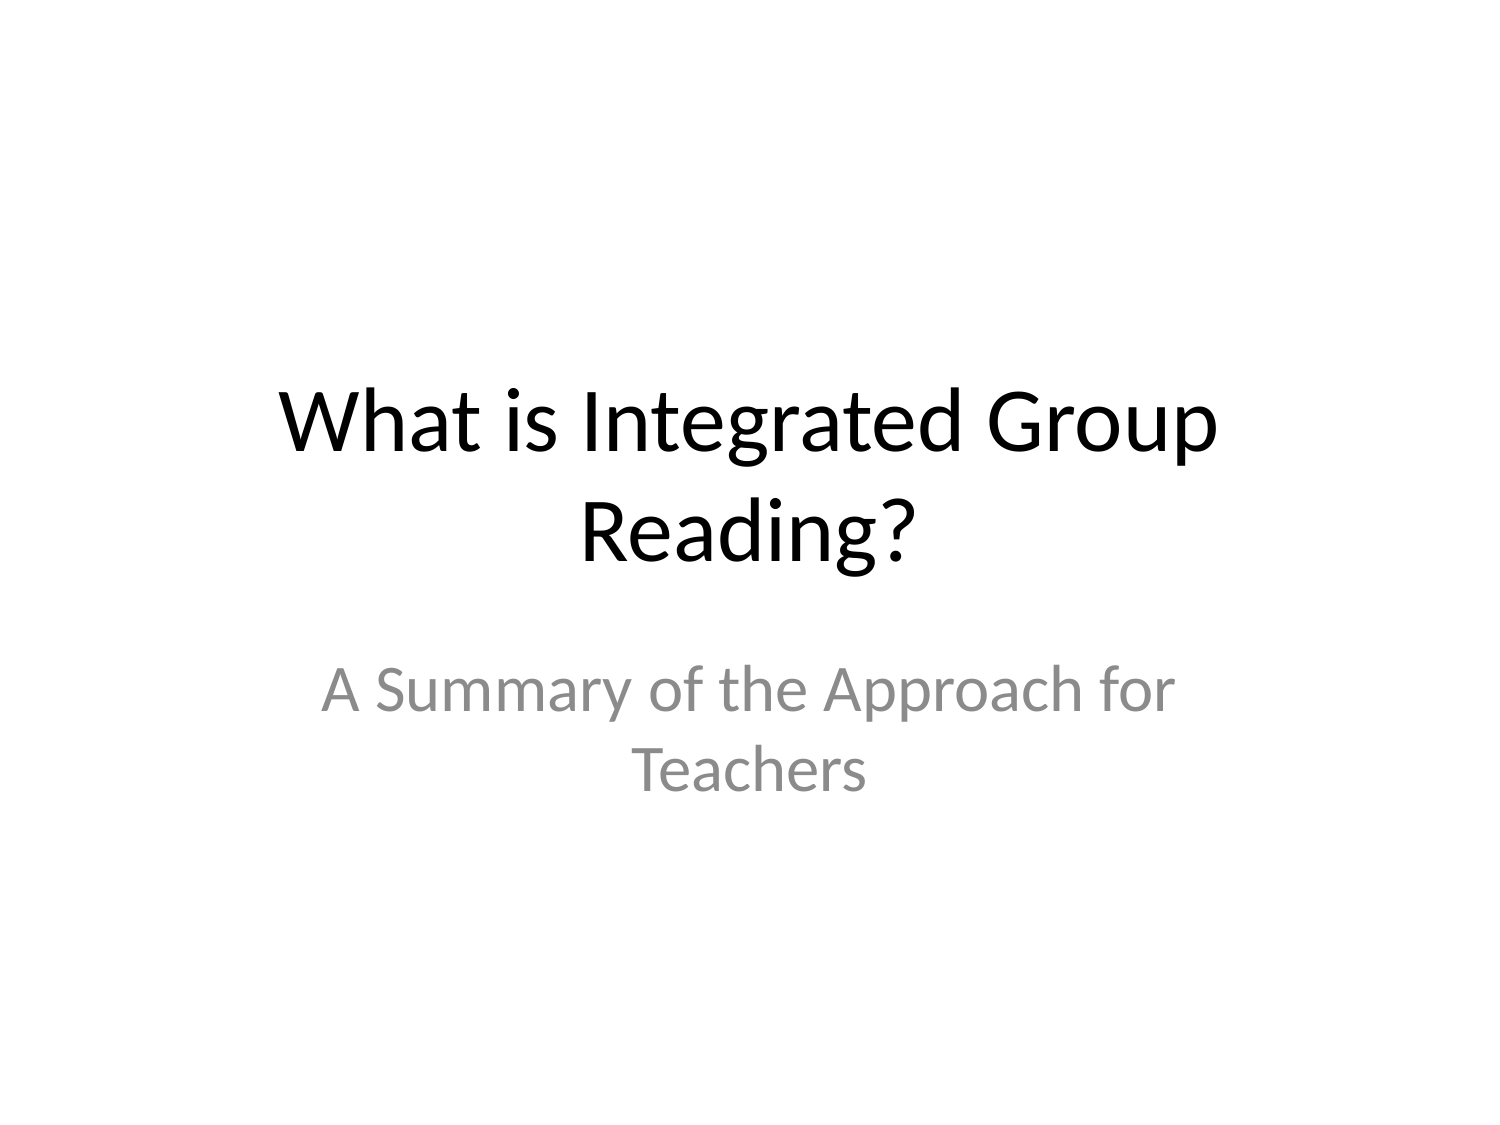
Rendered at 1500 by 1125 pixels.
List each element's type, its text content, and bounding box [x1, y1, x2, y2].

subtitle A Summary of the Approach for Teachers [225, 637, 1275, 925]
title What is Integrated Group Reading? [112, 349, 1388, 591]
